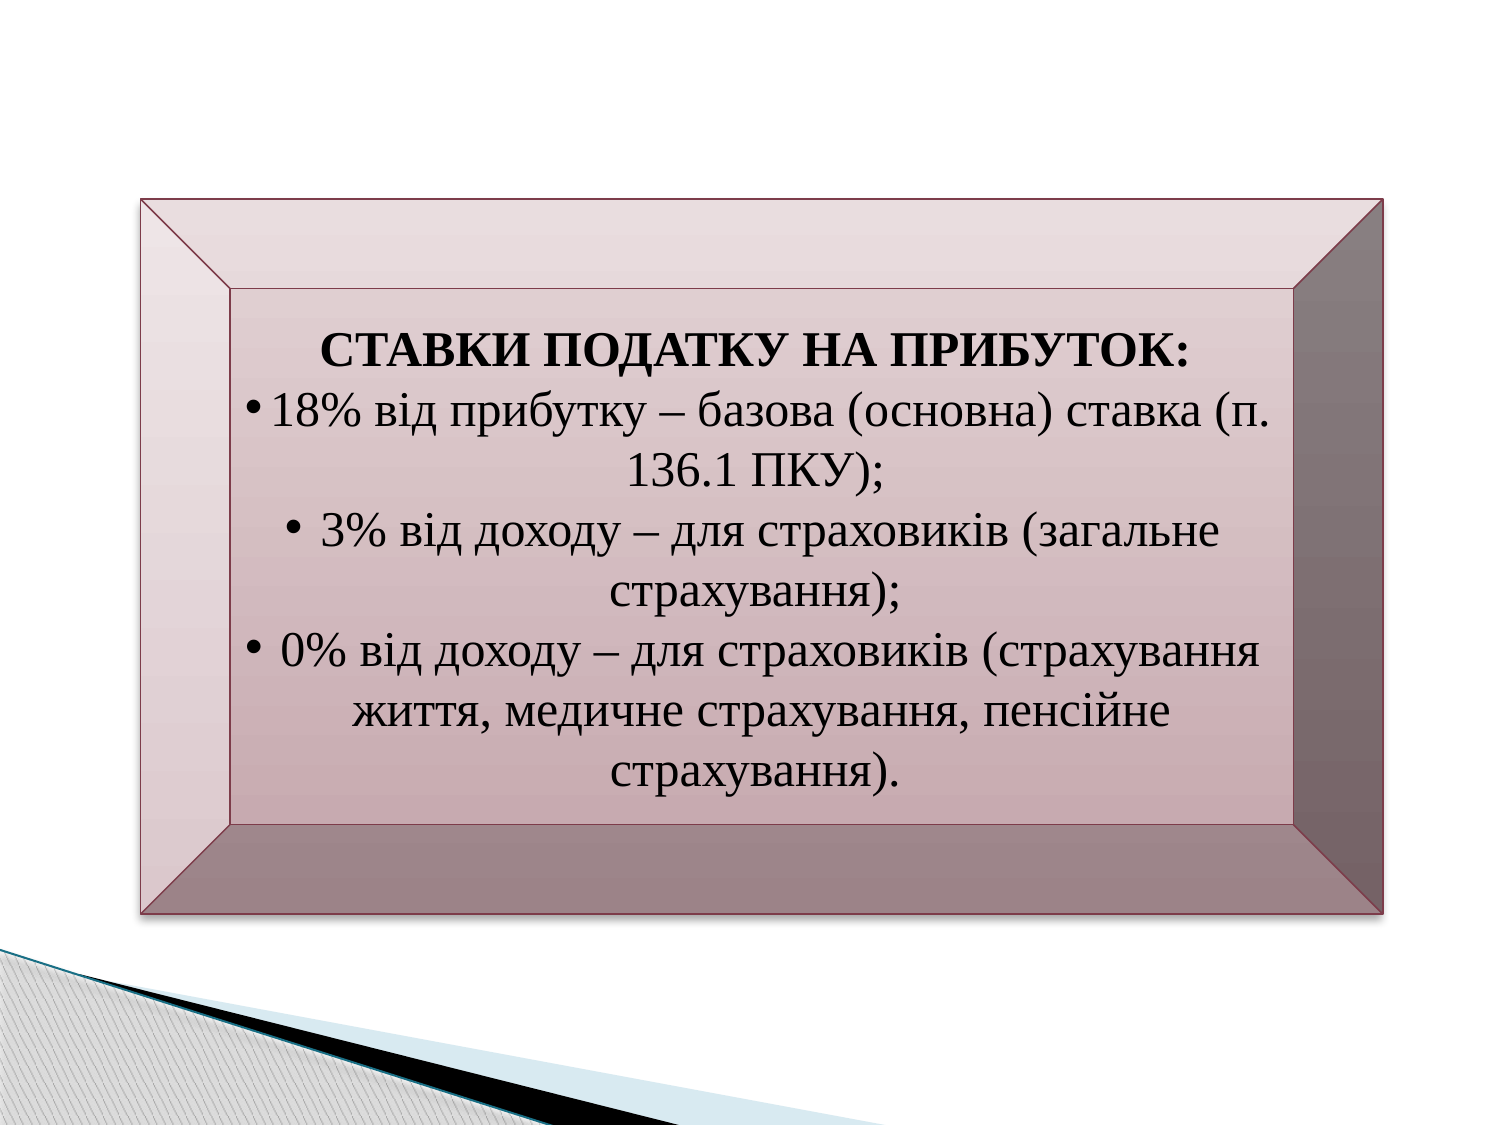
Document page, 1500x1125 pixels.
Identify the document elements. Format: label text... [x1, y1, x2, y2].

text_box СТАВКИ ПОДАТКУ НА ПРИБУТОК: 18% від прибутку – базова (основна) ставка (п. 136.1 ПКУ); 3% від доходу – для страховиків (загальне страхування); 0% від доходу – для страховиків (страхування життя, медичне страхування, пенсійне страхування). [140, 198, 1384, 915]
